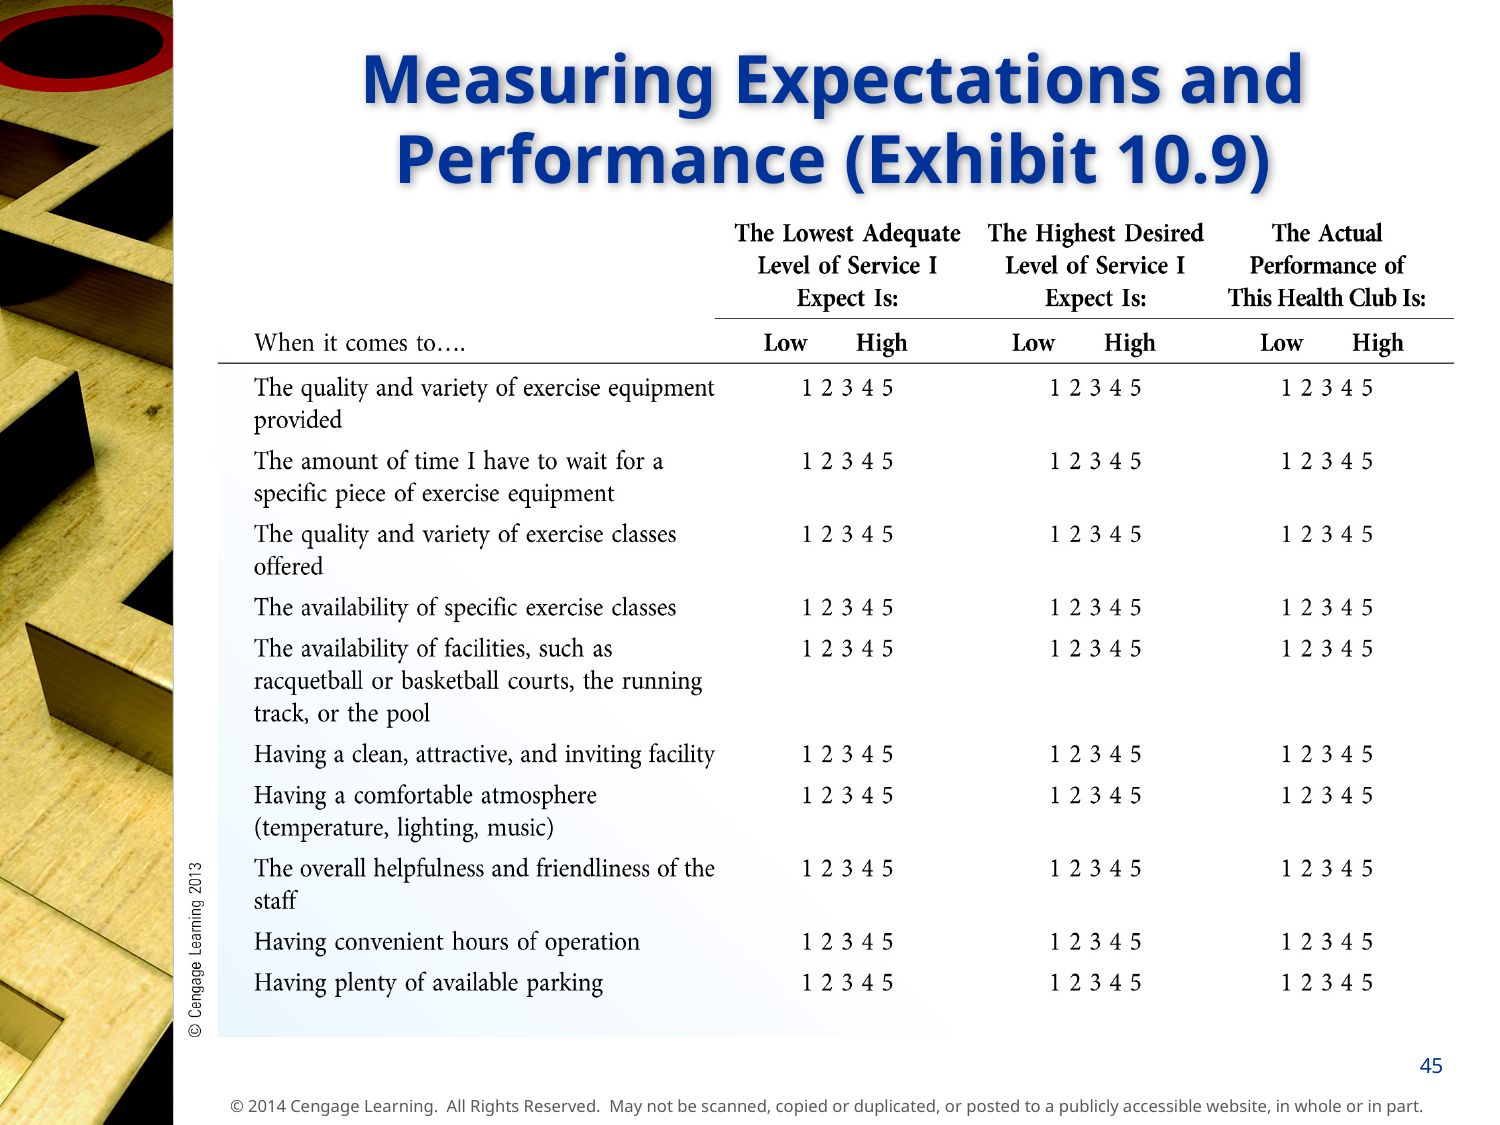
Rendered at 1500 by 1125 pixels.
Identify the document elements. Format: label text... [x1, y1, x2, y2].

picture [187, 211, 1454, 1038]
slide_number 45 [1386, 1037, 1478, 1097]
title Measuring Expectations and Performance (Exhibit 10.9) [213, 29, 1454, 210]
picture [0, 0, 174, 1125]
